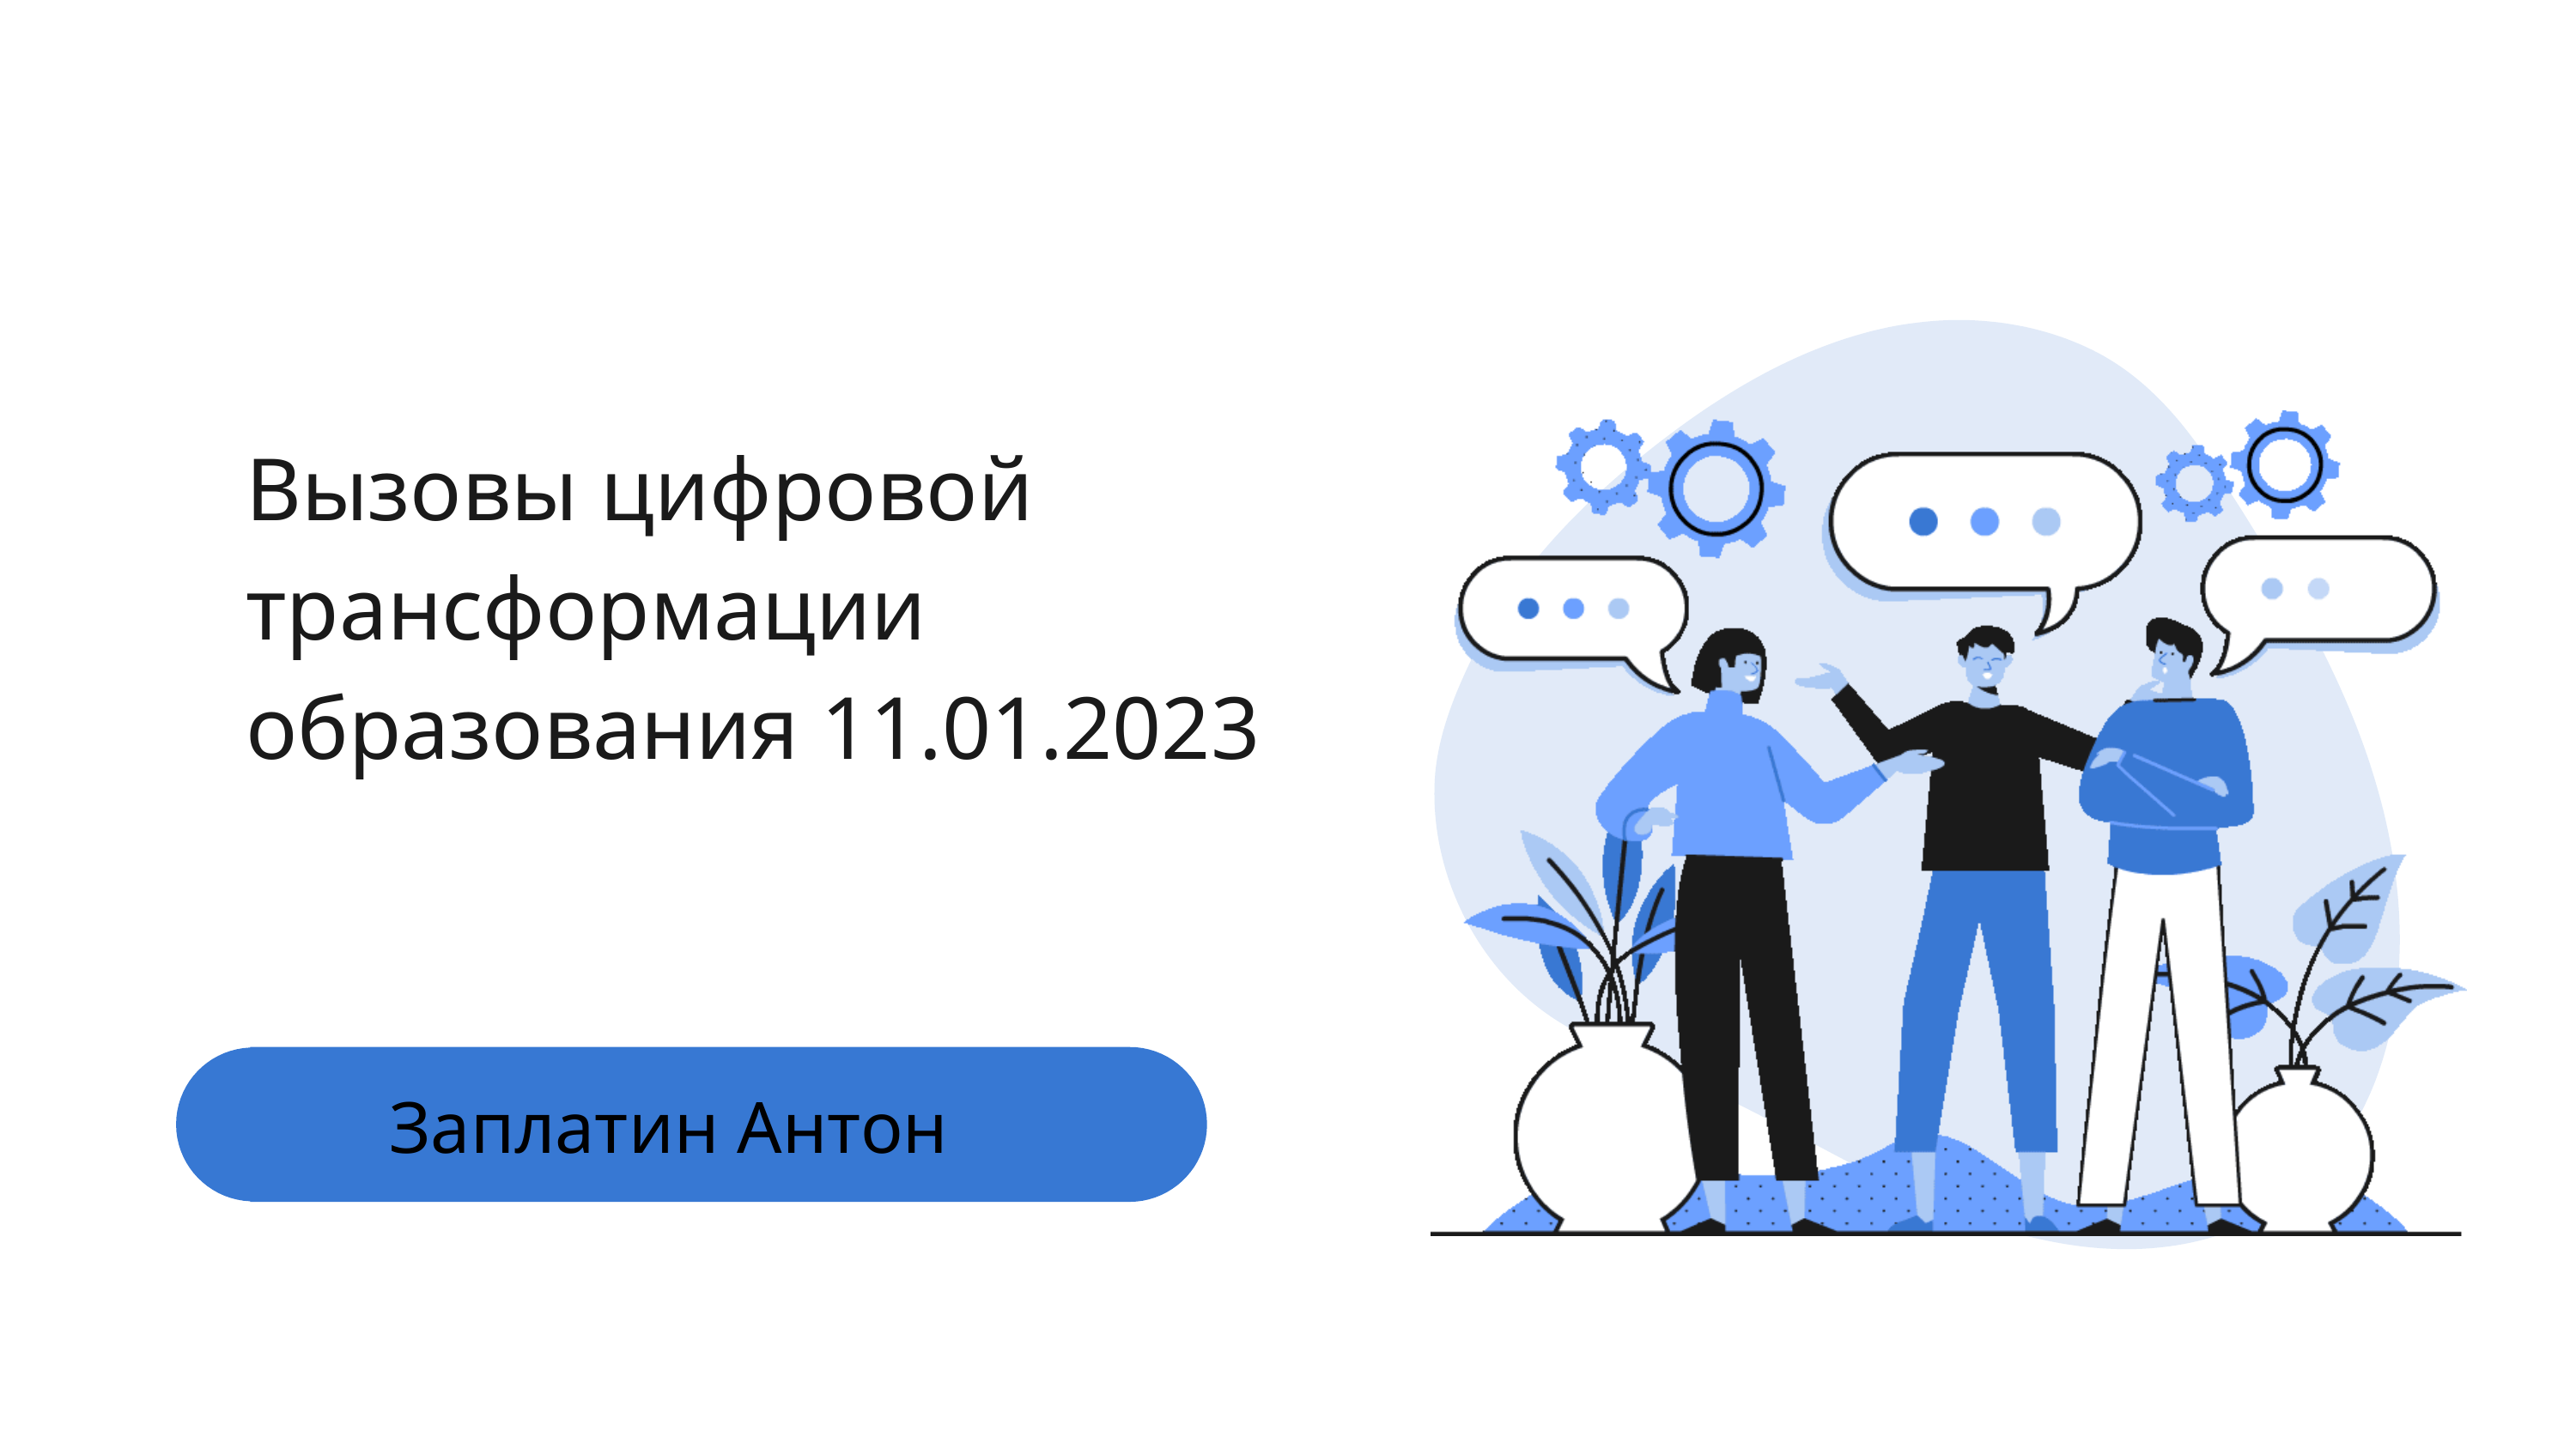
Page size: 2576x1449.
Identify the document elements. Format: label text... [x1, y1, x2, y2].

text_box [1431, 319, 2468, 1250]
text_box Заплатин Антон [387, 1080, 1146, 1168]
text_box [176, 1046, 1207, 1203]
text_box Вызовы цифровой трансформации образования 11.01.2023 [243, 416, 1406, 777]
